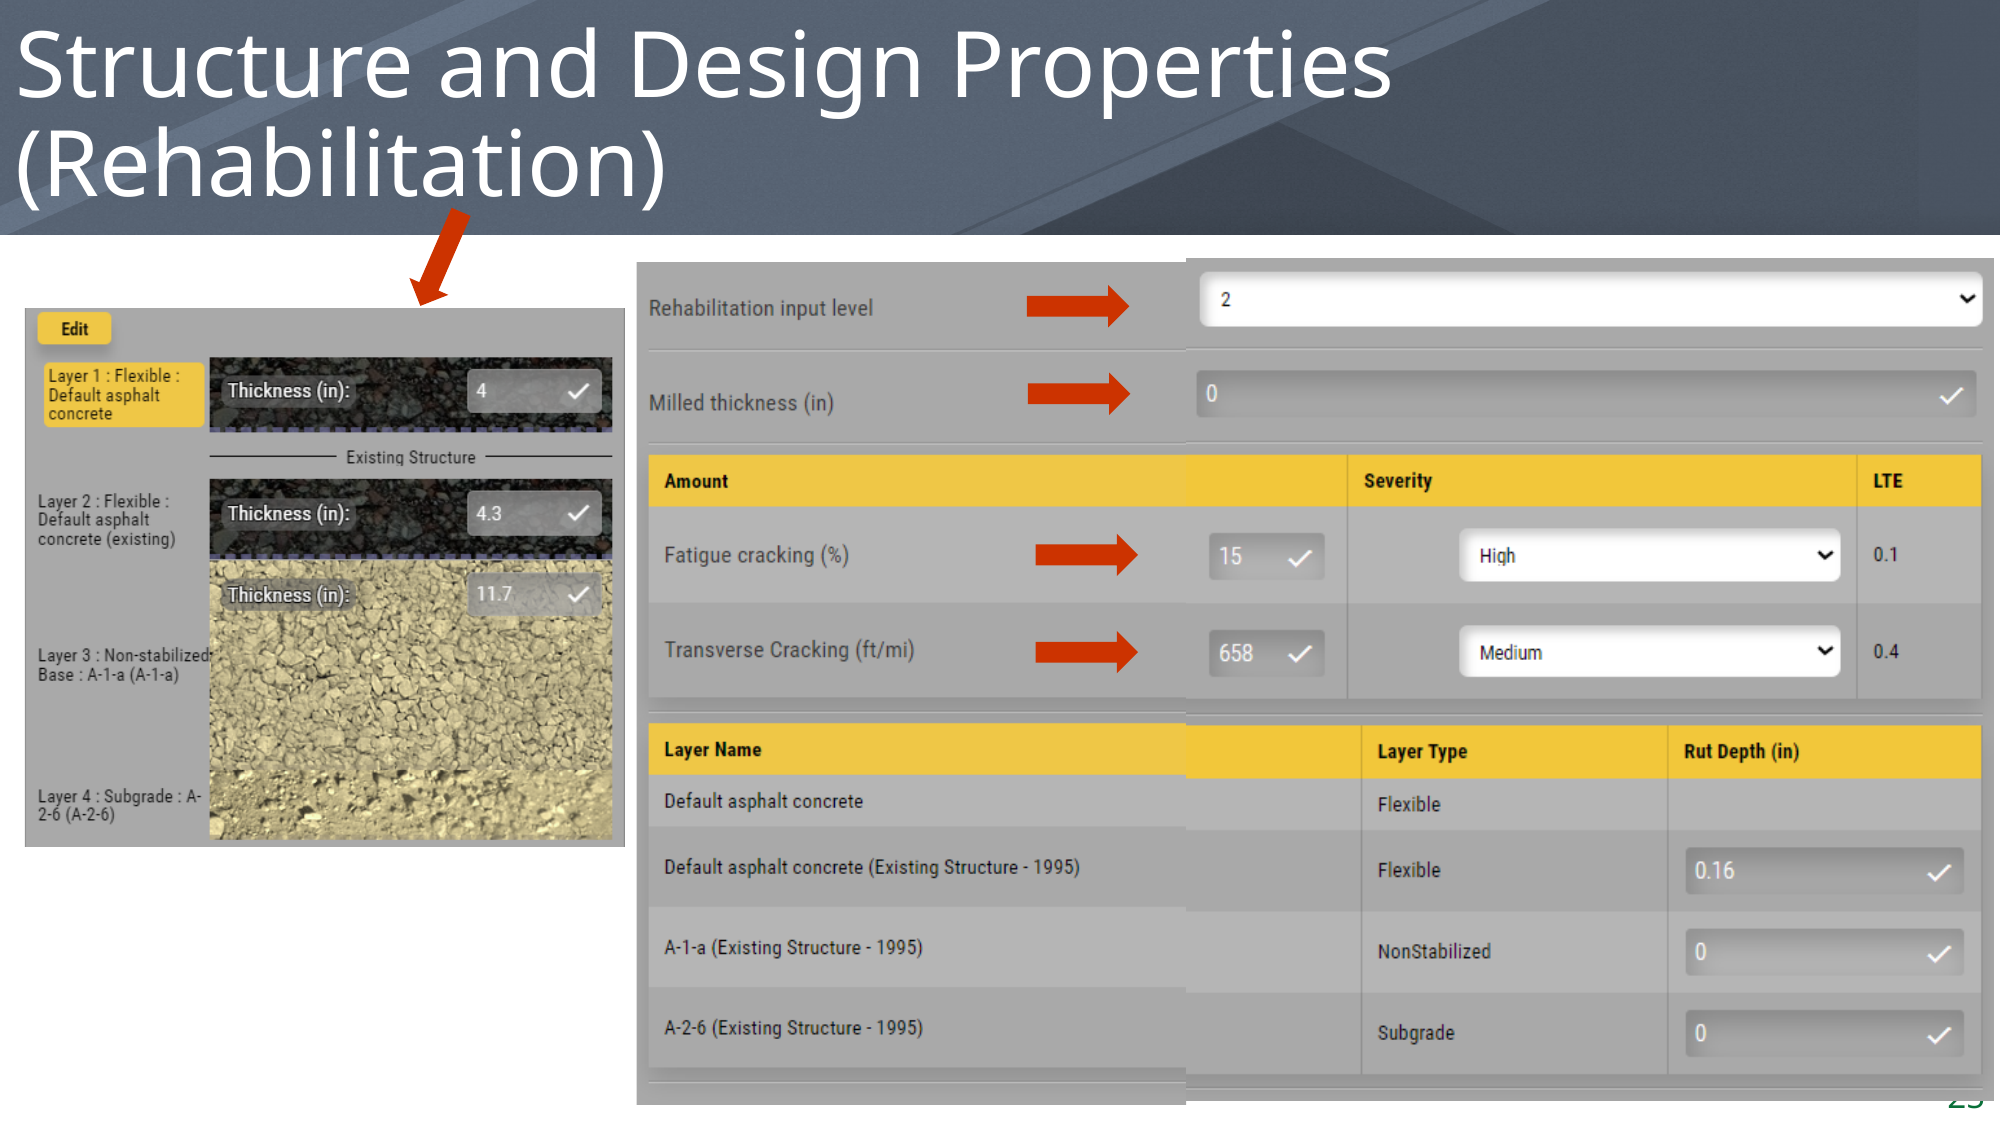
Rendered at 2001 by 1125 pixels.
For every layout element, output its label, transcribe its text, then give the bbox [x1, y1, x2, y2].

picture [24, 308, 625, 847]
picture [636, 258, 1994, 1105]
text_box [409, 207, 471, 306]
title Structure and Design Properties (Rehabilitation) [0, 0, 2000, 235]
